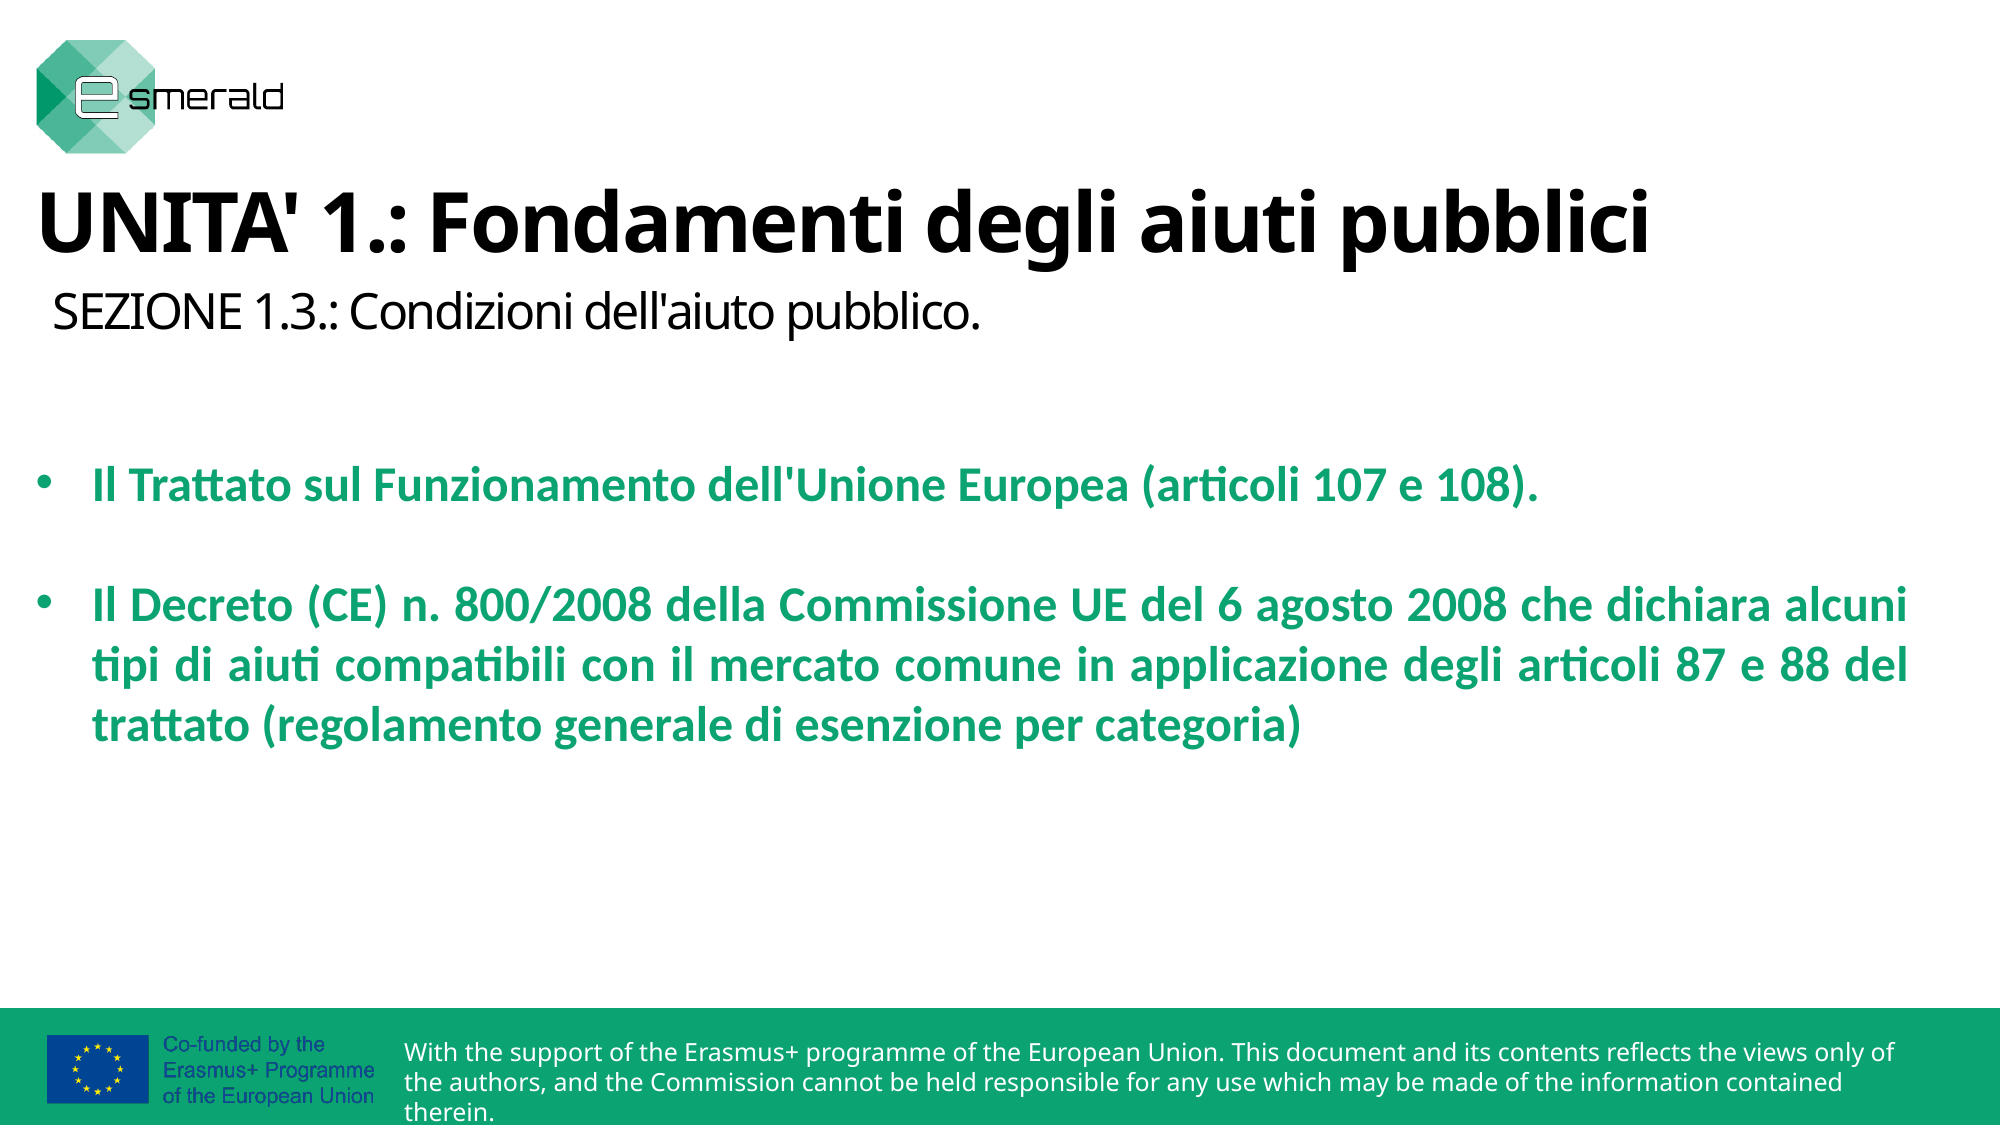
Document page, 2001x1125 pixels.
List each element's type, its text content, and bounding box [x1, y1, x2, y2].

text_box UNITA' 1.: Fondamenti degli aiuti pubblici SEZIONE 1.3.: Condizioni dell'aiuto pubblico. Il Trattato sul Funzionamento dell'Unione Europea (articoli 107 e 108). Il Decreto (CE) n. 800/2008 della Commissione UE del 6 agosto 2008 che dichiara alcuni tipi di aiuti compatibili con il mercato comune in applicazione degli articoli 87 e 88 del trattato (regolamento generale di esenzione per categoria) [20, 161, 1925, 1125]
picture [15, 18, 302, 169]
